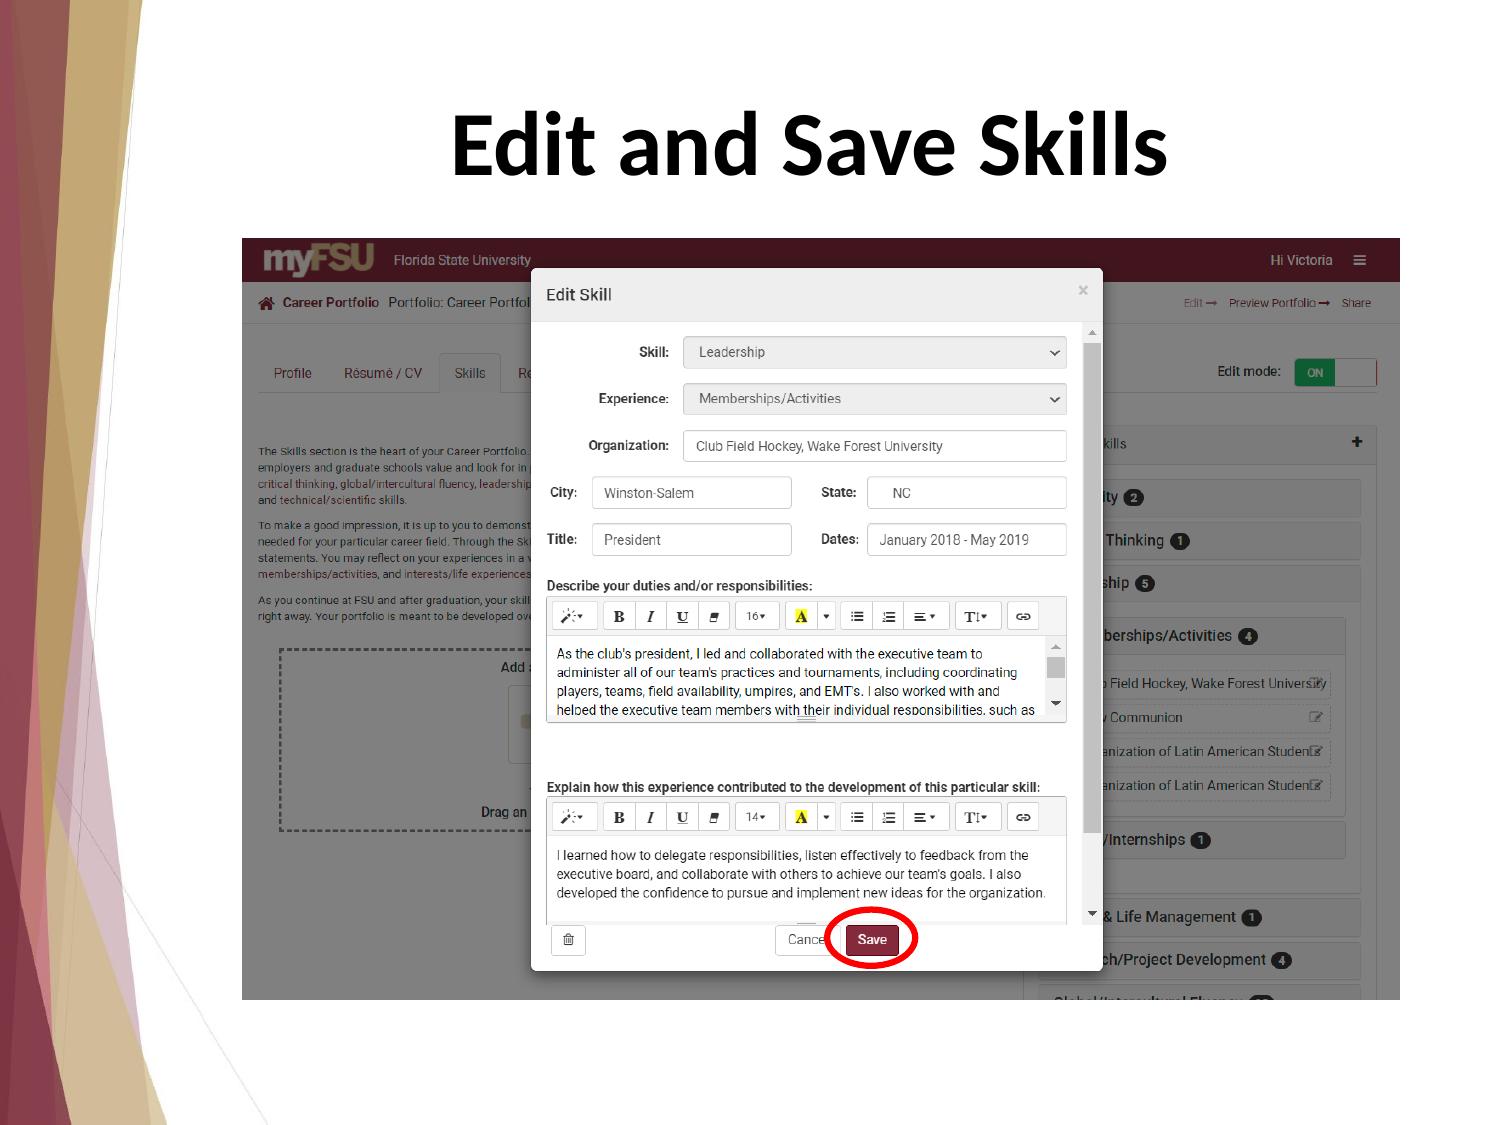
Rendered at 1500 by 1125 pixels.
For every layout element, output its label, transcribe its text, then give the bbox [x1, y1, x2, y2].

picture [0, 0, 1400, 1125]
title Edit and Save Skills [200, 88, 1420, 217]
